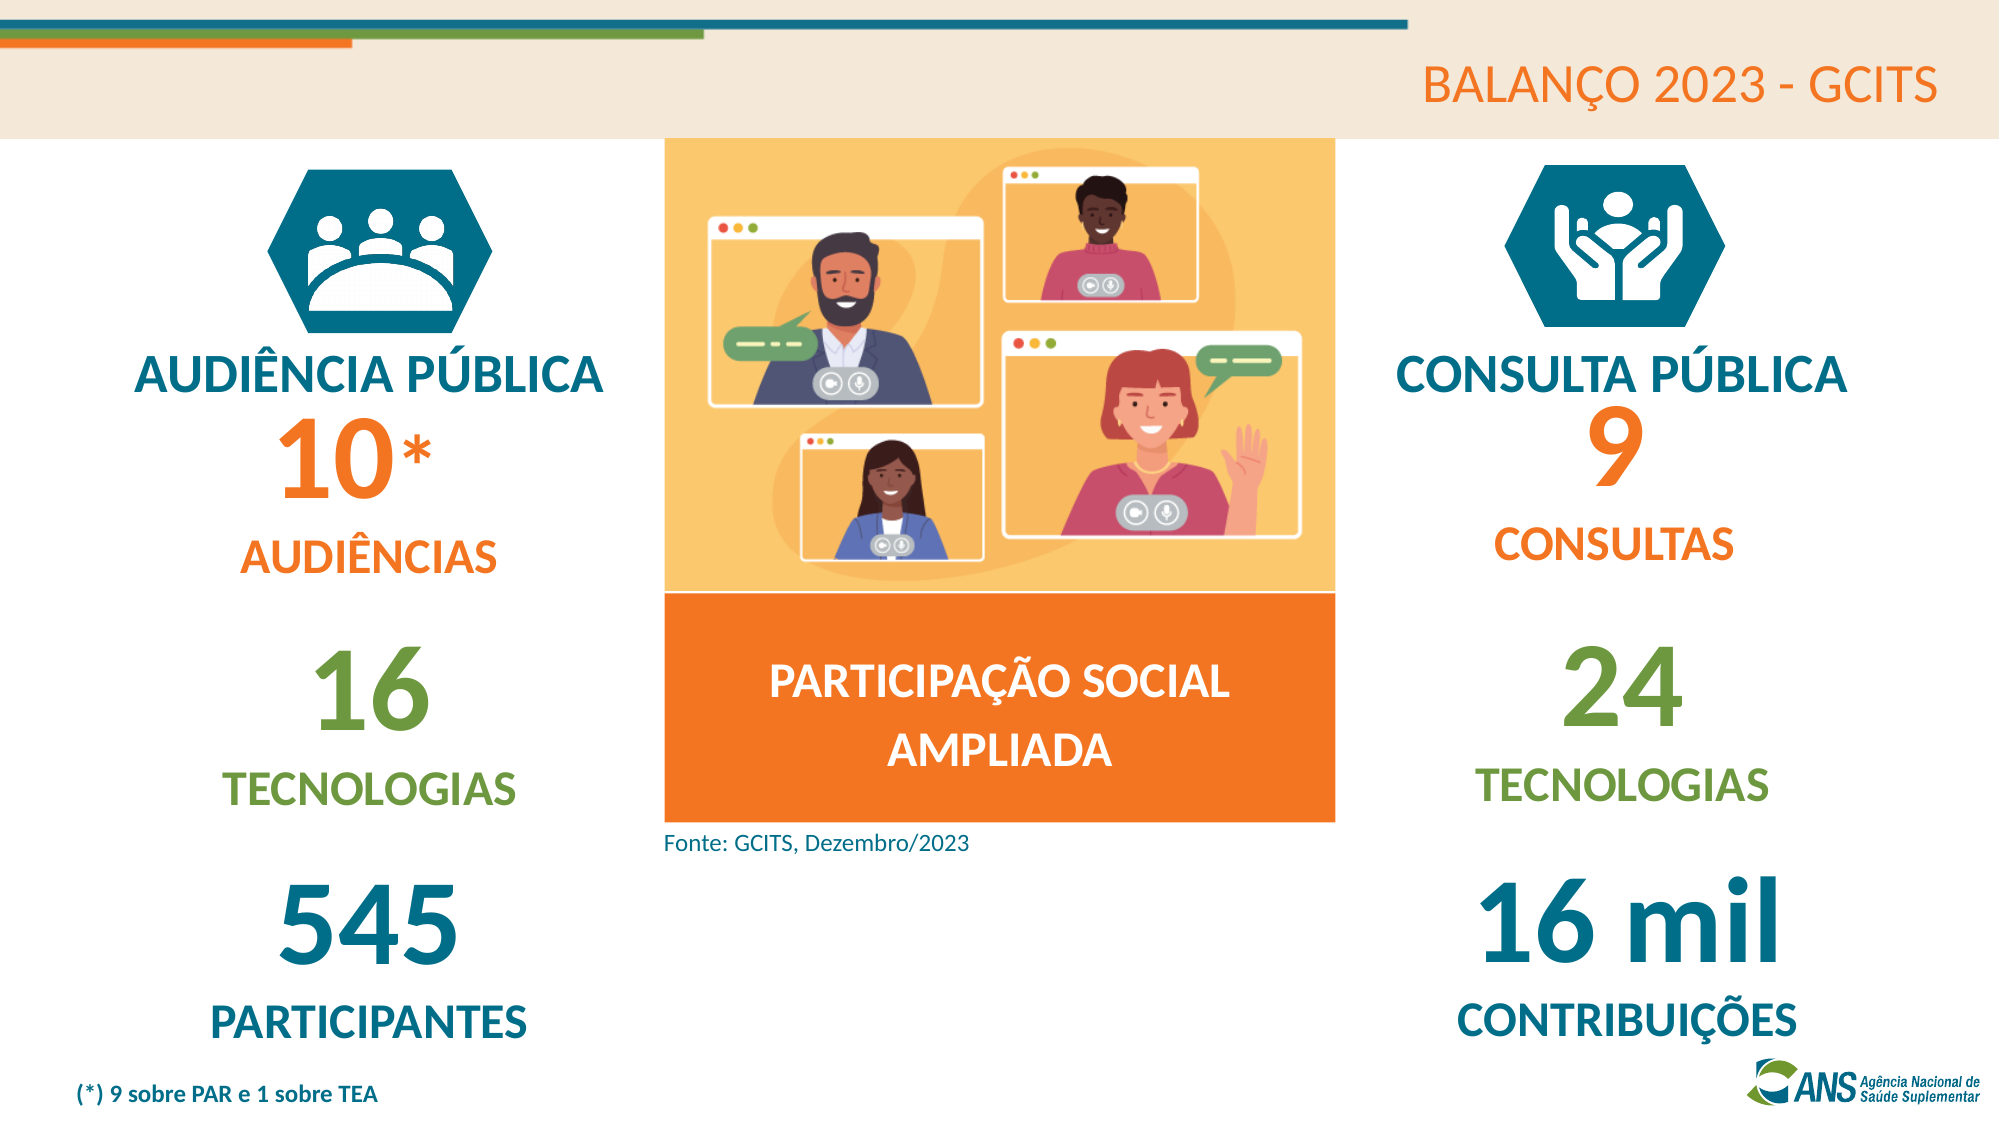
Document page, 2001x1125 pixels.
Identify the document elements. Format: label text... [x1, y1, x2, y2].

text_box 10* AUDIÊNCIAS [126, 369, 614, 591]
text_box 16 TECNOLOGIAS [126, 601, 614, 823]
text_box CONSULTA PÚBLICA [1348, 247, 1896, 424]
text_box Fonte: GCITS, Dezembro/2023 [649, 819, 999, 865]
text_box AUDIÊNCIA PÚBLICA [103, 317, 636, 424]
text_box 16 mil CONTRIBUIÇÕES [1384, 832, 1872, 1054]
text_box 545 PARTICIPANTES [126, 834, 614, 1057]
text_box (*) 9 sobre PAR e 1 sobre TEA [55, 1070, 665, 1125]
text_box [267, 169, 493, 347]
text_box 24 TECNOLOGIAS [1378, 597, 1867, 819]
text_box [1504, 164, 1726, 328]
text_box BALANÇO 2023 - GCITS [1326, 27, 1960, 153]
picture [0, 0, 1999, 591]
text_box 9 CONSULTAS [1371, 356, 1859, 579]
text_box PARTICIPAÇÃO SOCIAL AMPLIADA [664, 599, 1336, 823]
